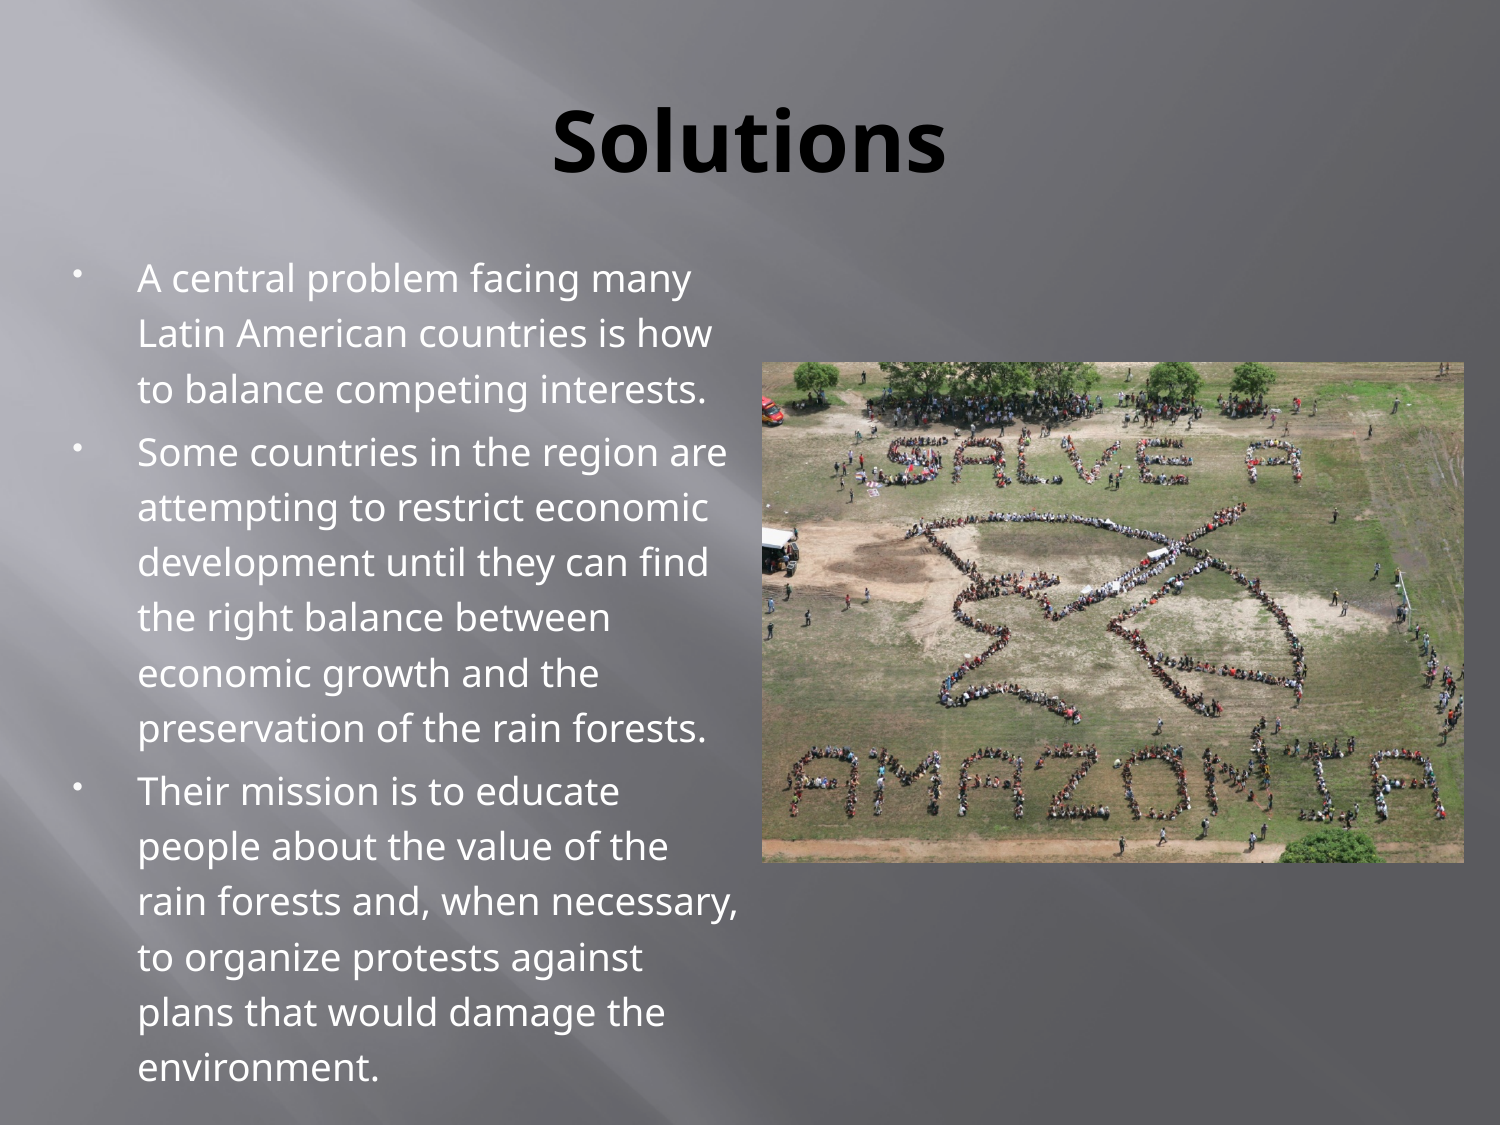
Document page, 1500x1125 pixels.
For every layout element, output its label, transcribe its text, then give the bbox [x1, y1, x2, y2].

list A central problem facing many Latin American countries is how to balance competing interests. Some countries in the region are attempting to restrict economic development until they can find the right balance between economic growth and the preservation of the rain forests. Their mission is to educate people about the value of the rain forests and, when necessary, to organize protests against plans that would damage the environment. [37, 237, 763, 1100]
title Solutions [75, 45, 1425, 233]
picture [762, 362, 1464, 863]
